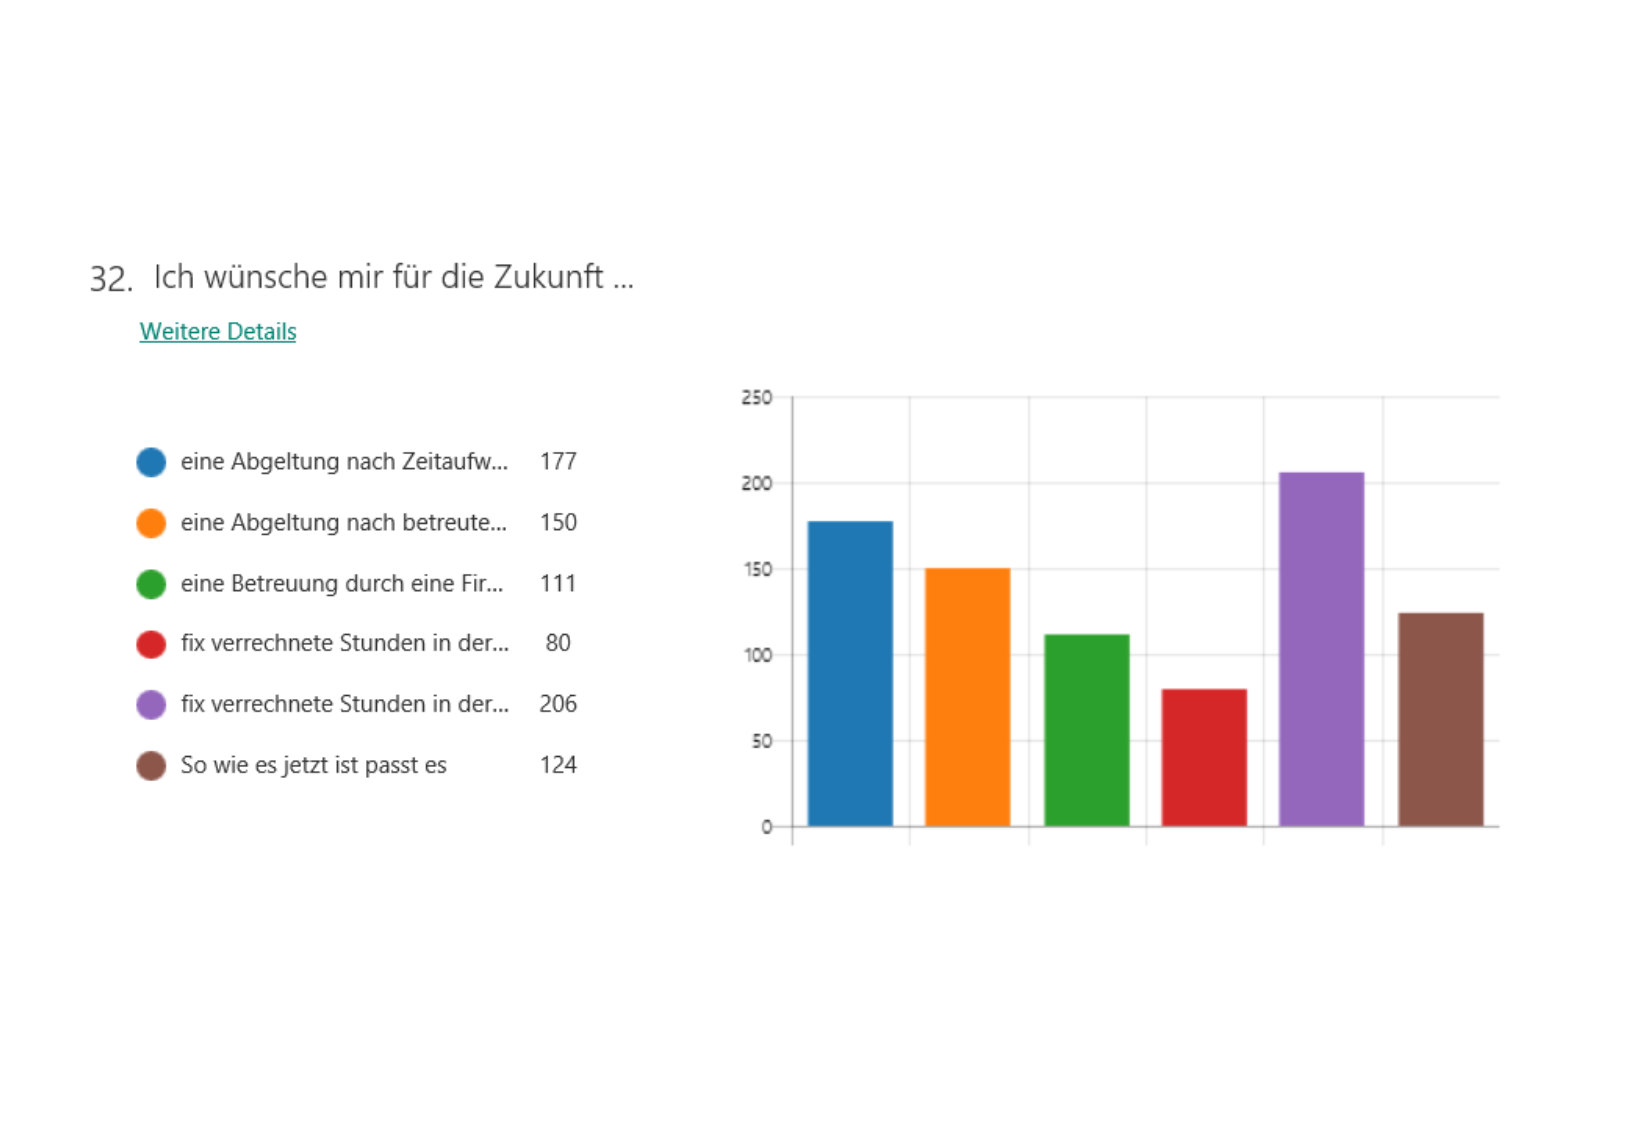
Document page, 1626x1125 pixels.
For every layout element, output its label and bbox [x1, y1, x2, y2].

picture [60, 235, 1565, 889]
